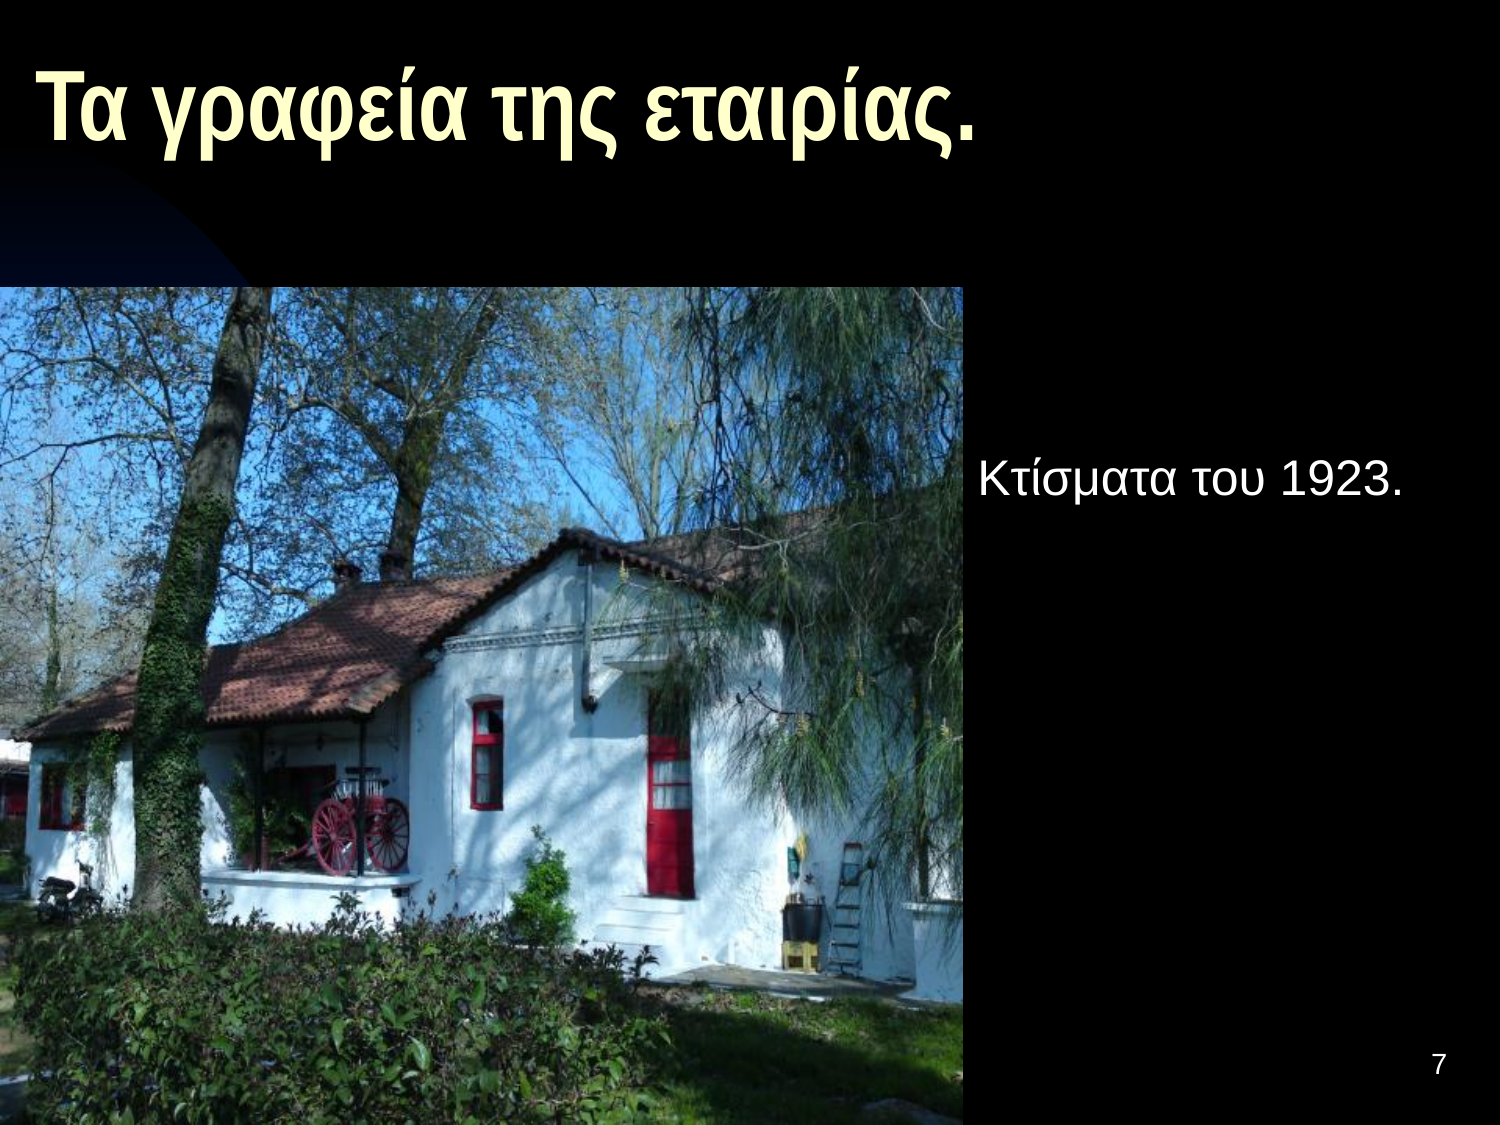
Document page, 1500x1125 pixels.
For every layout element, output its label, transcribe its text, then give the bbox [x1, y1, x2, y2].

list Κτίσματα του 1923. [966, 437, 1450, 950]
slide_number 7 [1149, 1025, 1463, 1100]
title Τα γραφεία της εταιρίας. [0, 75, 1463, 275]
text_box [0, 287, 963, 1125]
